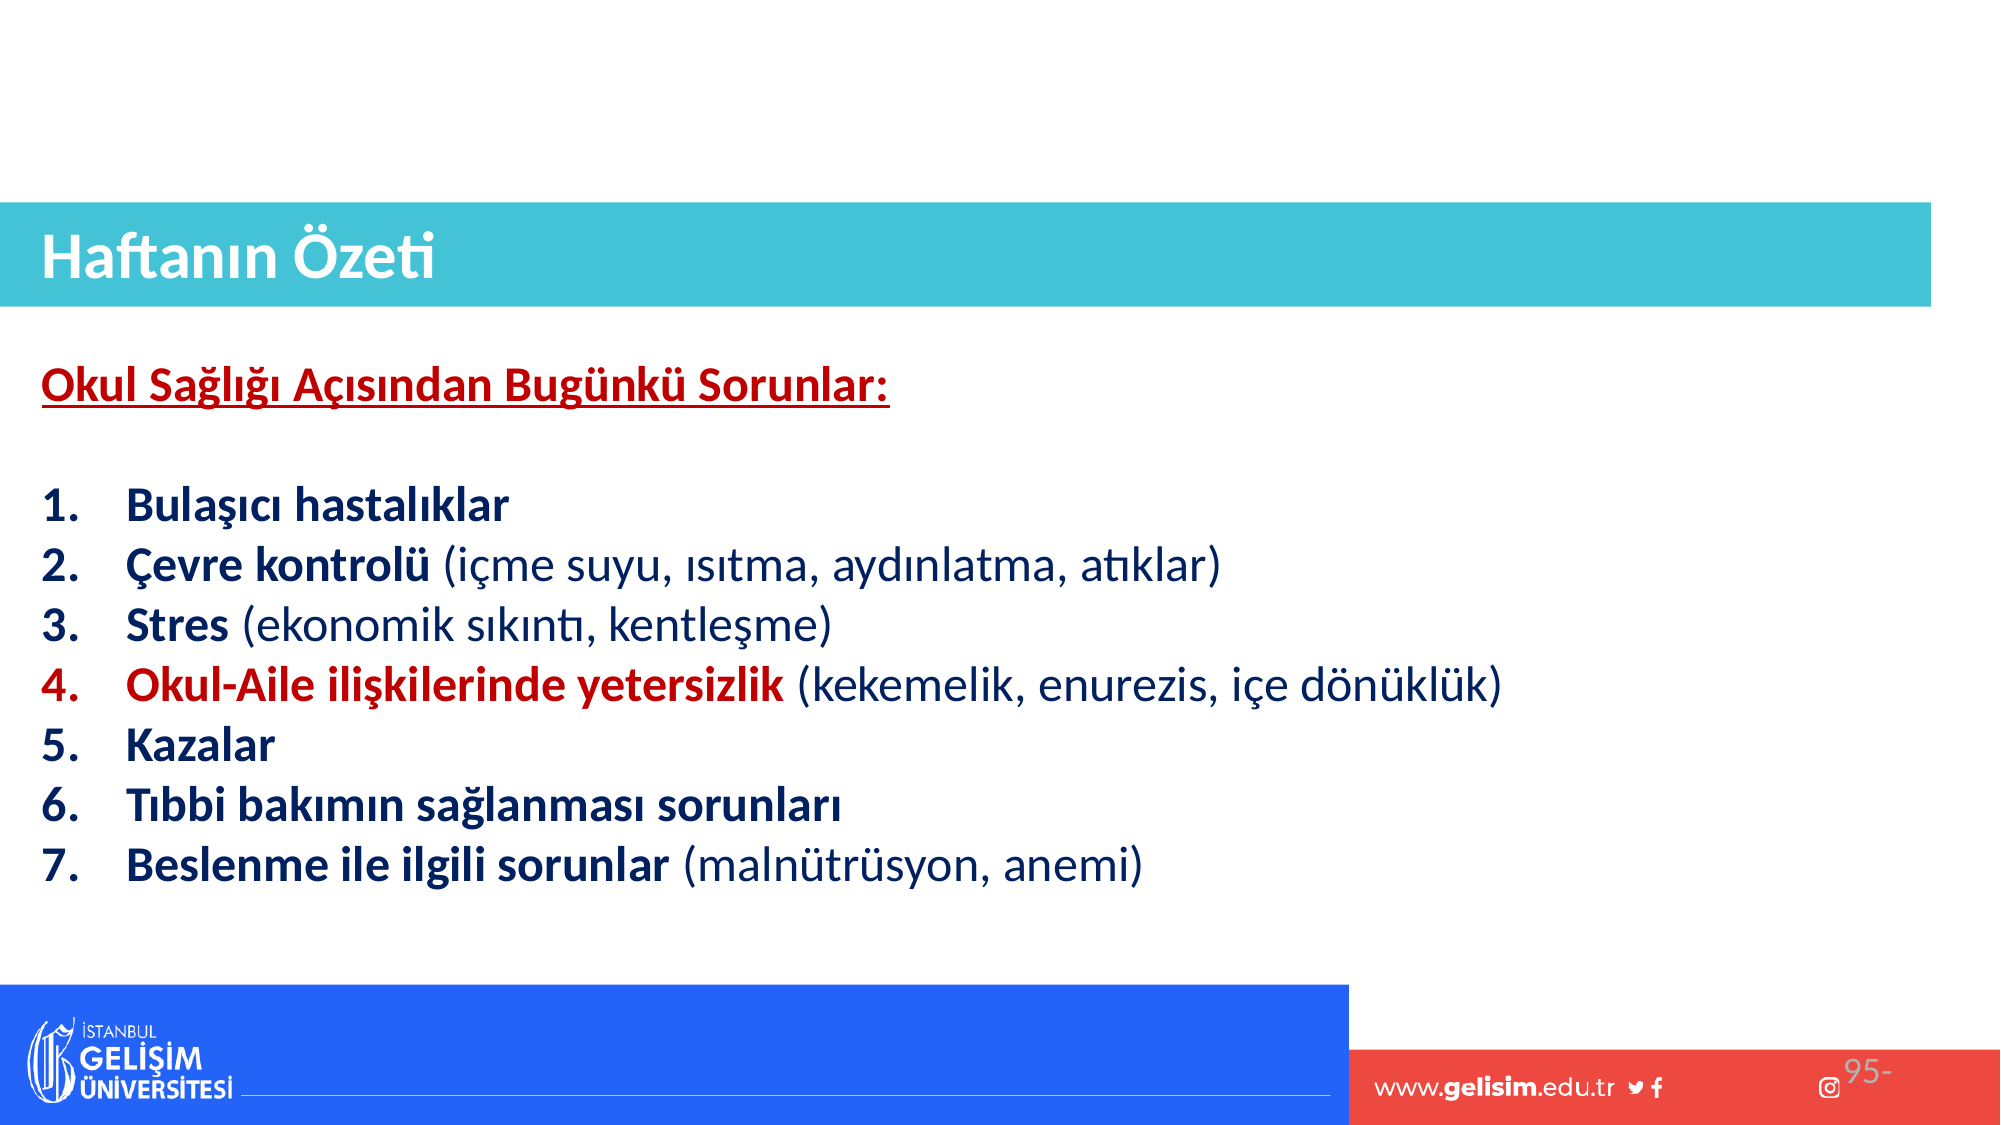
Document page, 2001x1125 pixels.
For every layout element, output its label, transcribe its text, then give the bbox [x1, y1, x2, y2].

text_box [0, 984, 2000, 1125]
text_box Haftanın Özeti Okul Sağlığı Açısından Bugünkü Sorunlar: Bulaşıcı hastalıklar Çevre kontrolü (içme suyu, ısıtma, aydınlatma, atıklar) Stres (ekonomik sıkıntı, kentleşme) Okul-Aile ilişkilerinde yetersizlik (kekemelik, enurezis, içe dönüklük) Kazalar Tıbbi bakımın sağlanması sorunları Beslenme ile ilgili sorunlar (malnütrüsyon, anemi) [27, 204, 1950, 983]
